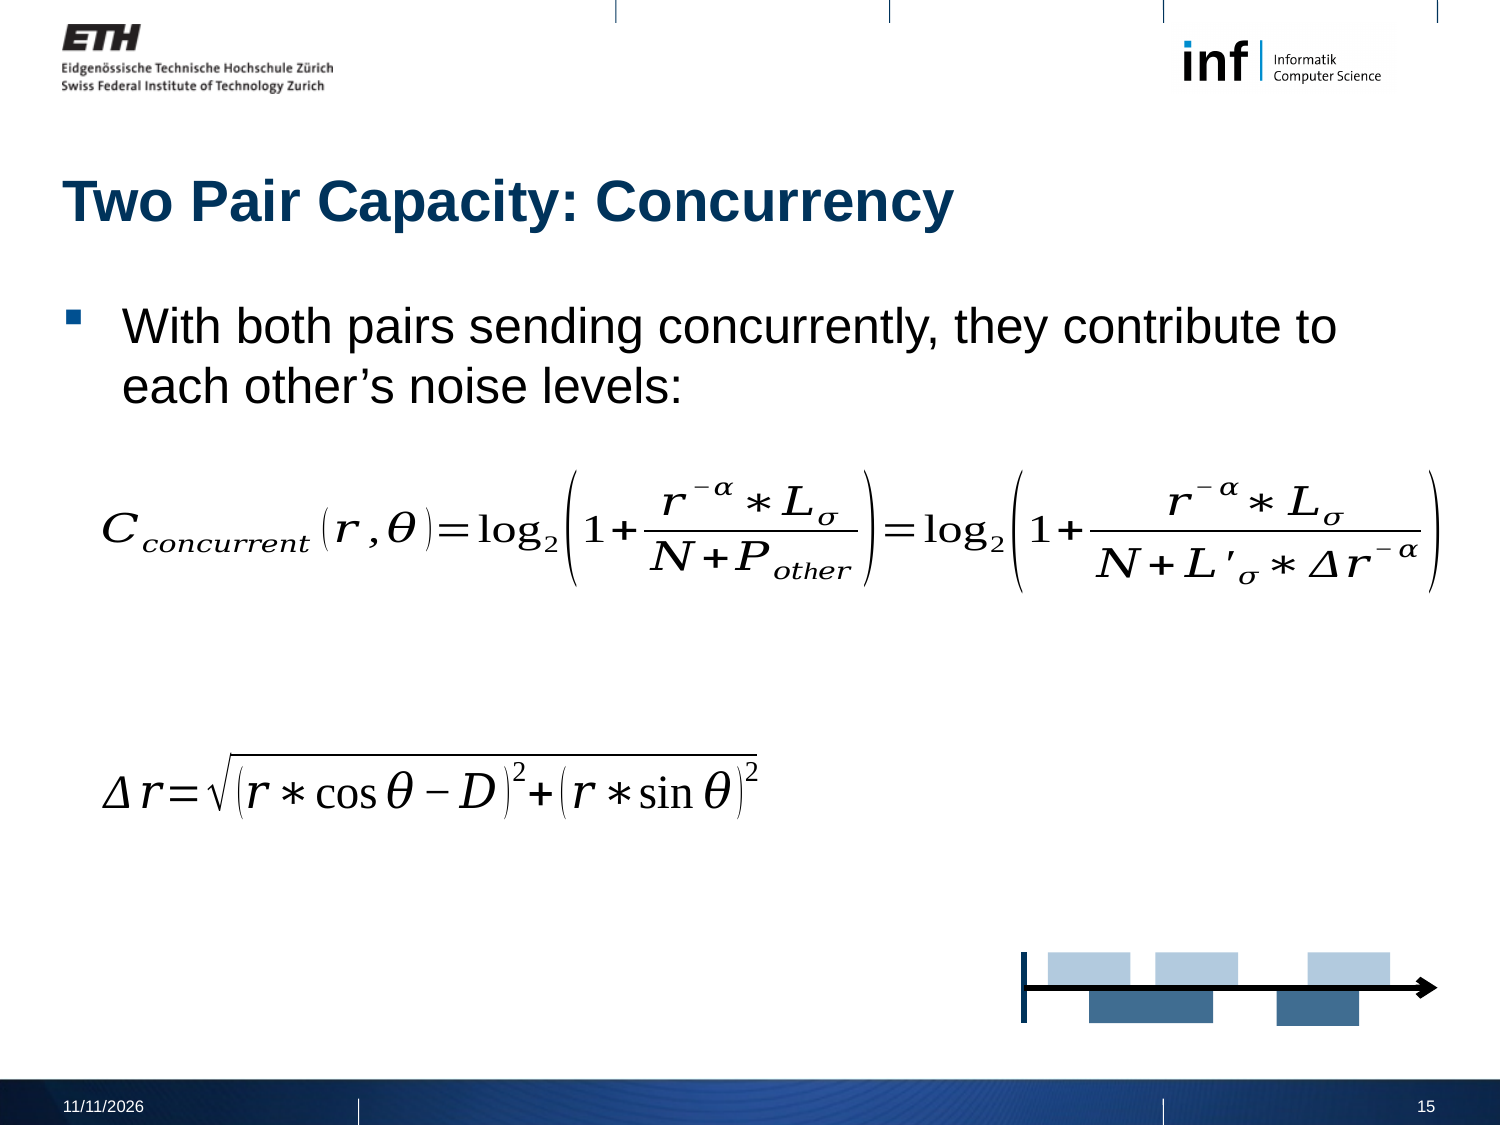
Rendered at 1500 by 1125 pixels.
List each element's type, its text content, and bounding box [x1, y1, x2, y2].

picture [0, 1078, 1500, 1125]
list With both pairs sending concurrently, they contribute to each other’s noise levels: [62, 286, 1438, 1055]
picture [62, 24, 333, 94]
slide_number 15 [1181, 1088, 1451, 1125]
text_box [1023, 952, 1438, 1027]
picture [1171, 22, 1397, 94]
title Two Pair Capacity: Concurrency [62, 156, 1438, 284]
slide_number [47, 1088, 347, 1125]
